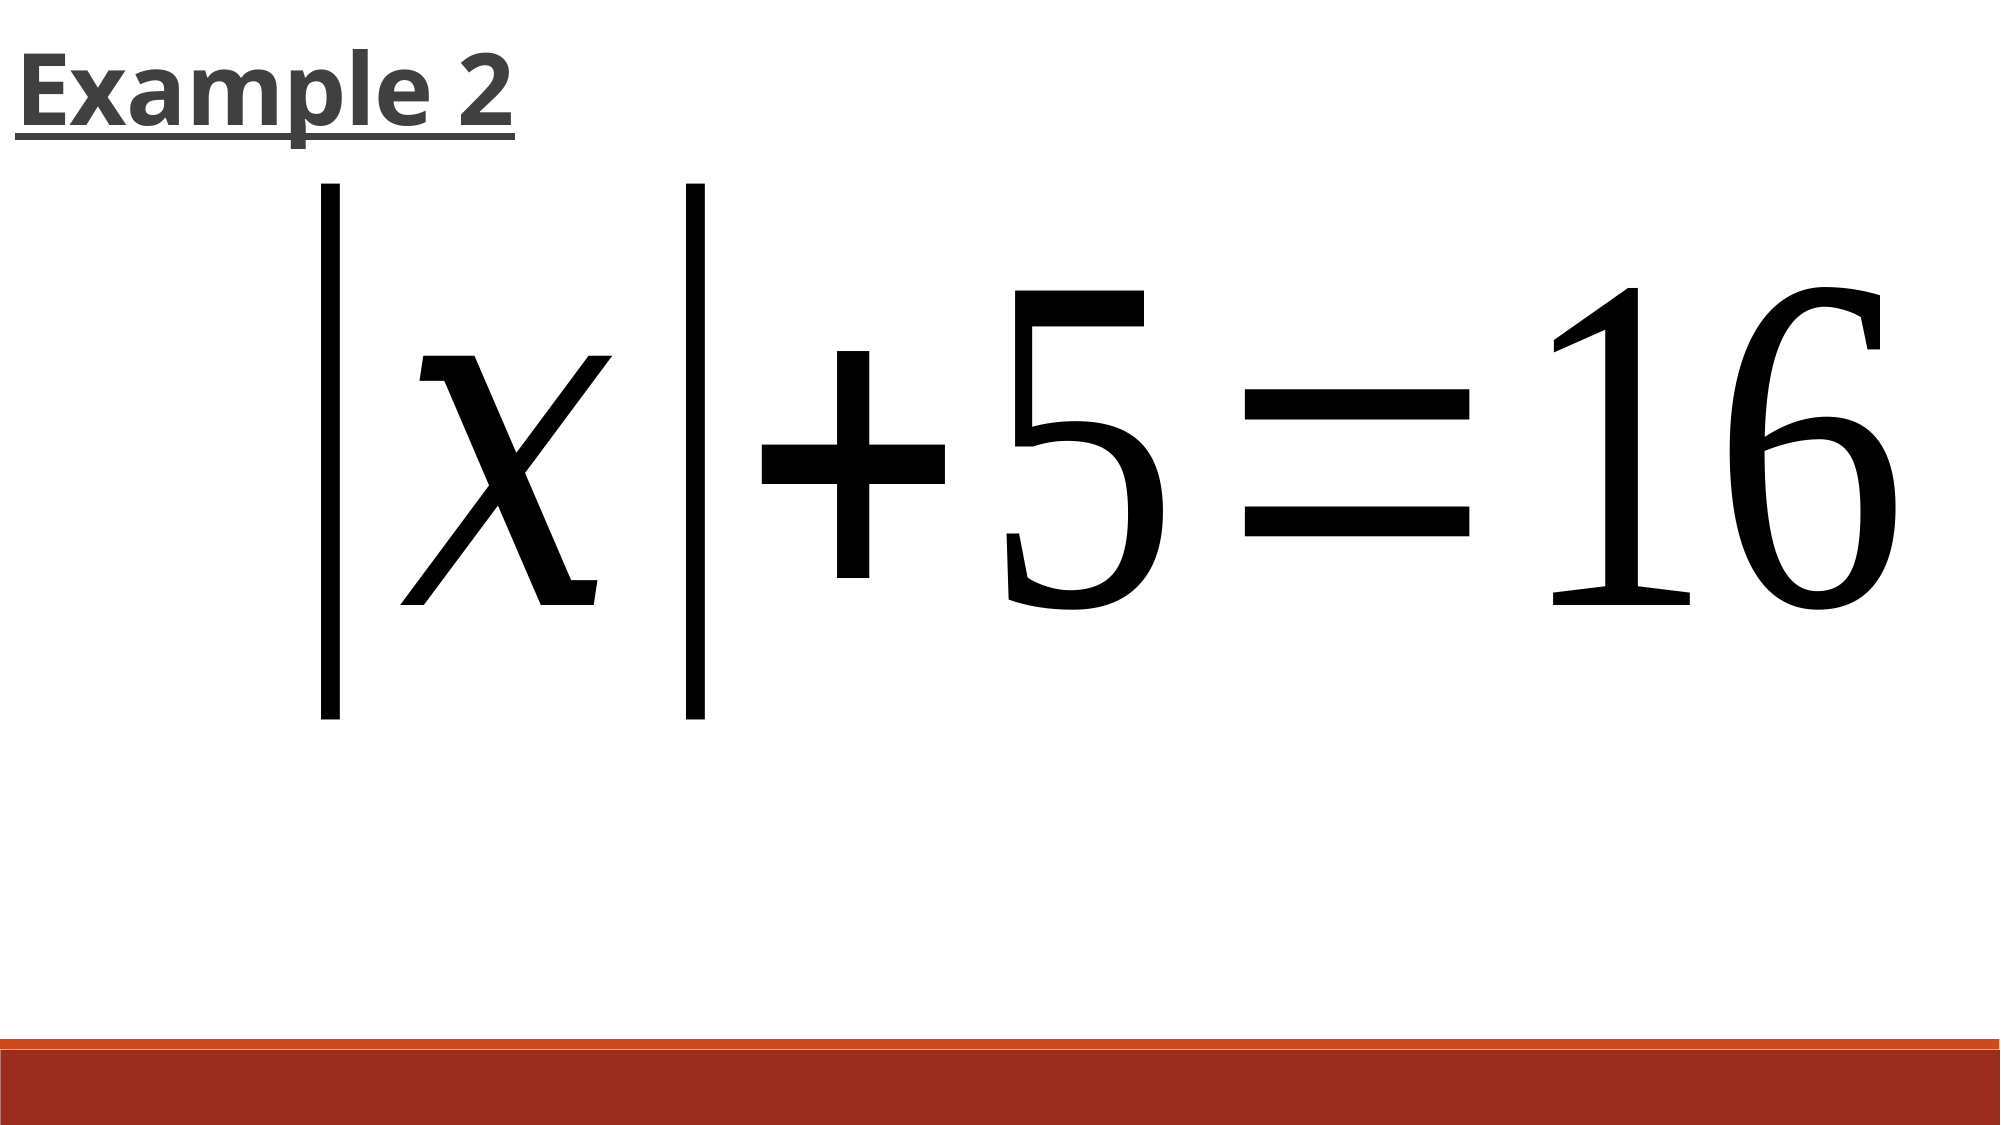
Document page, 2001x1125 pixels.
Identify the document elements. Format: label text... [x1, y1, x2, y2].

title Example 2 [0, 27, 1670, 154]
